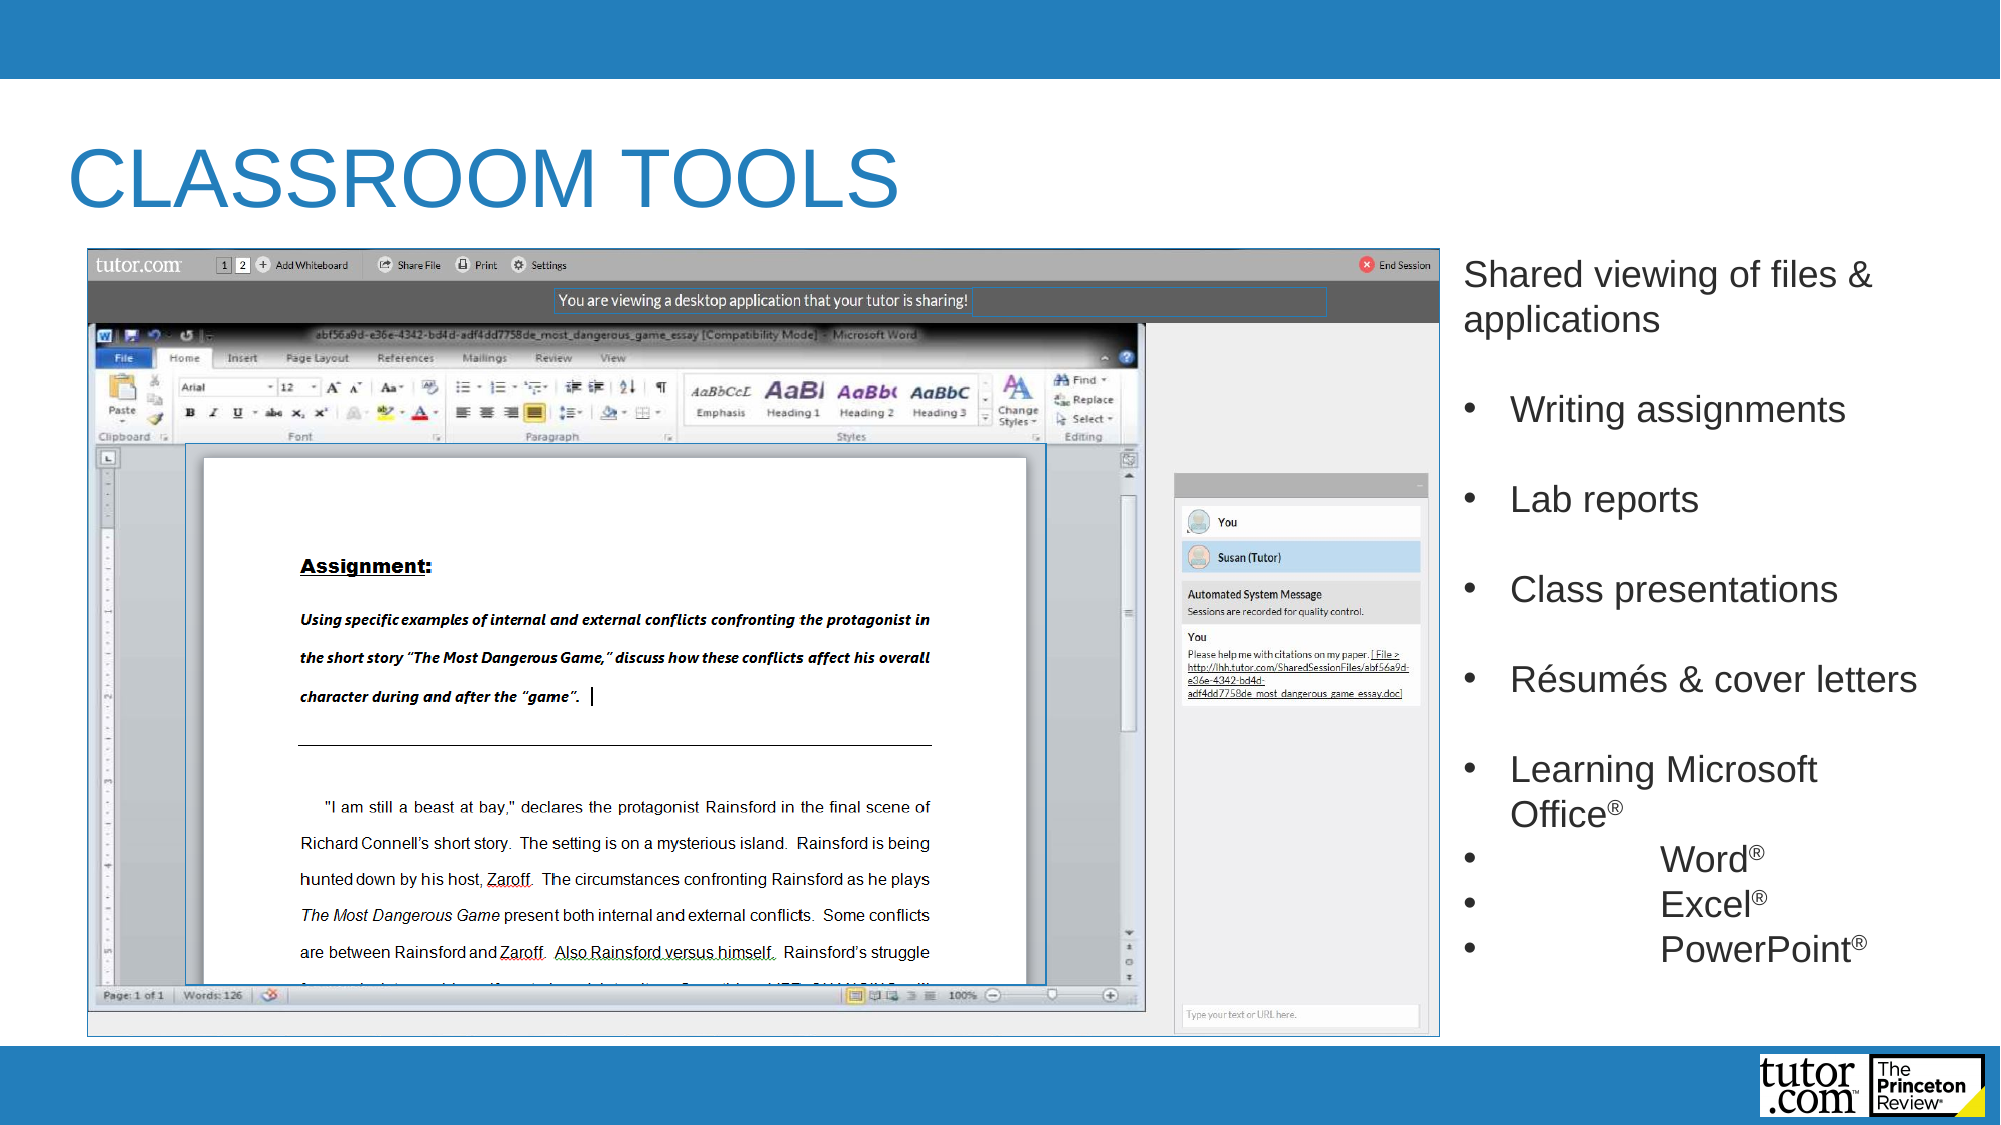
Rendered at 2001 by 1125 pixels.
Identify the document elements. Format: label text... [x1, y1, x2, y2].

picture [1760, 1054, 1985, 1117]
text_box [0, 1047, 2000, 1125]
title Classroom tools [52, 131, 1935, 278]
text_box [87, 248, 1440, 1037]
text_box [0, 0, 2000, 78]
text_box [0, 78, 2000, 1047]
text_box Shared viewing of files & applications Writing assignments Lab reports Class presentations Résumés & cover letters Learning Microsoft Office® Word® Excel® PowerPoint® [1448, 242, 1935, 977]
